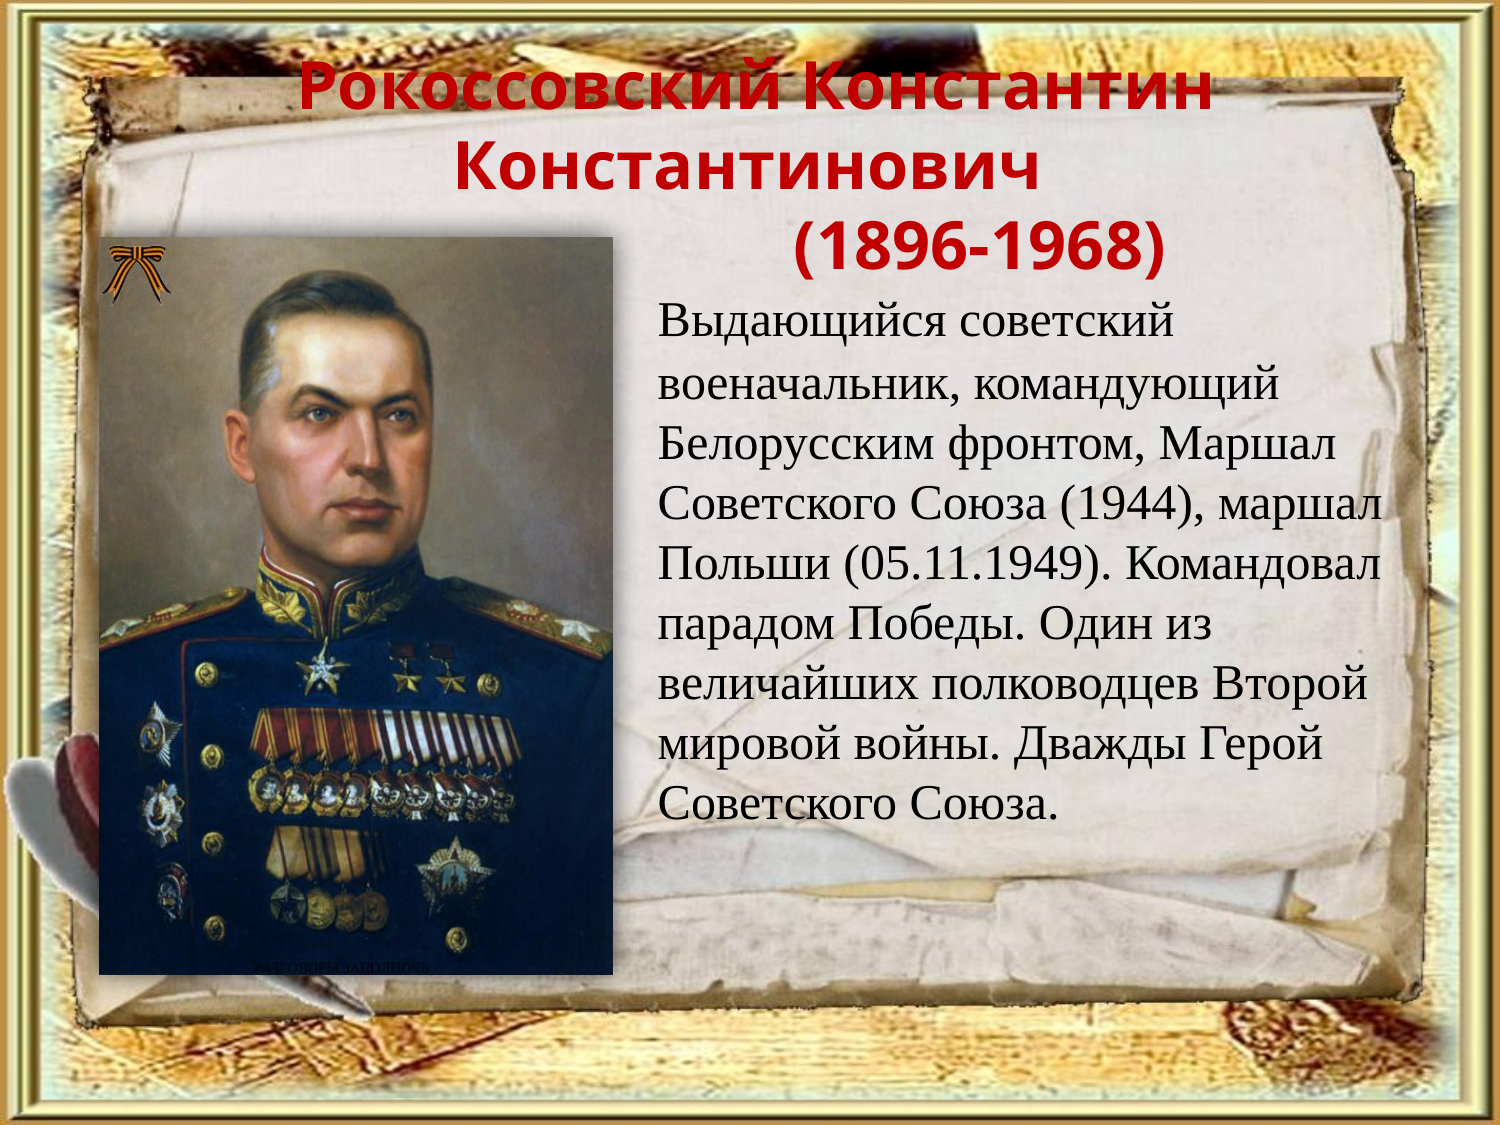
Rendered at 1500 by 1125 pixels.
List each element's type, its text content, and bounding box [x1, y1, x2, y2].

list Выдающийся советский военачальник, командующий Белорусским фронтом, Маршал Советского Союза (1944), маршал Польши (05.11.1949). Командовал парадом Победы. Один из величайших полководцев Второй мировой войны. Дважды Герой Советского Союза. [586, 262, 1426, 1006]
picture [0, 0, 1500, 1125]
title Рокоссовский Константин Константинович (1896-1968) [87, 99, 1426, 262]
